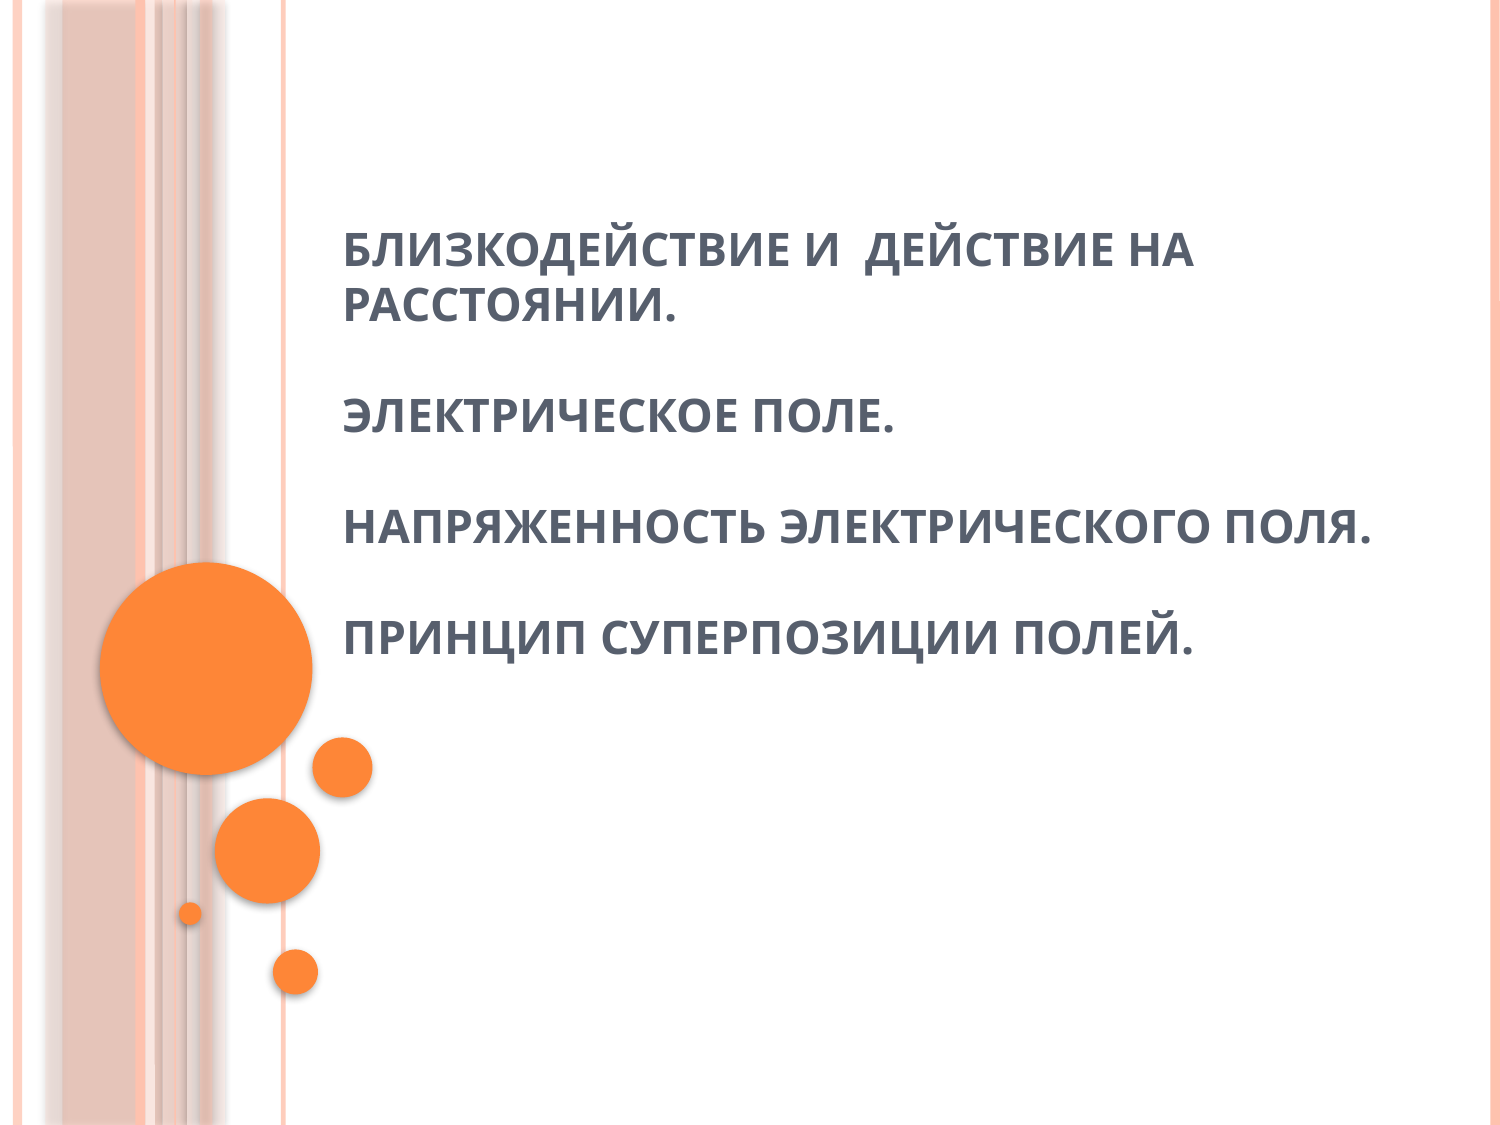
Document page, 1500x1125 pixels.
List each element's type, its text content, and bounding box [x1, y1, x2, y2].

title Близкодействие и действие на расстоянии. Электрическое поле. Напряженность электрического поля. Принцип суперпозиции полей. [328, 210, 1465, 671]
